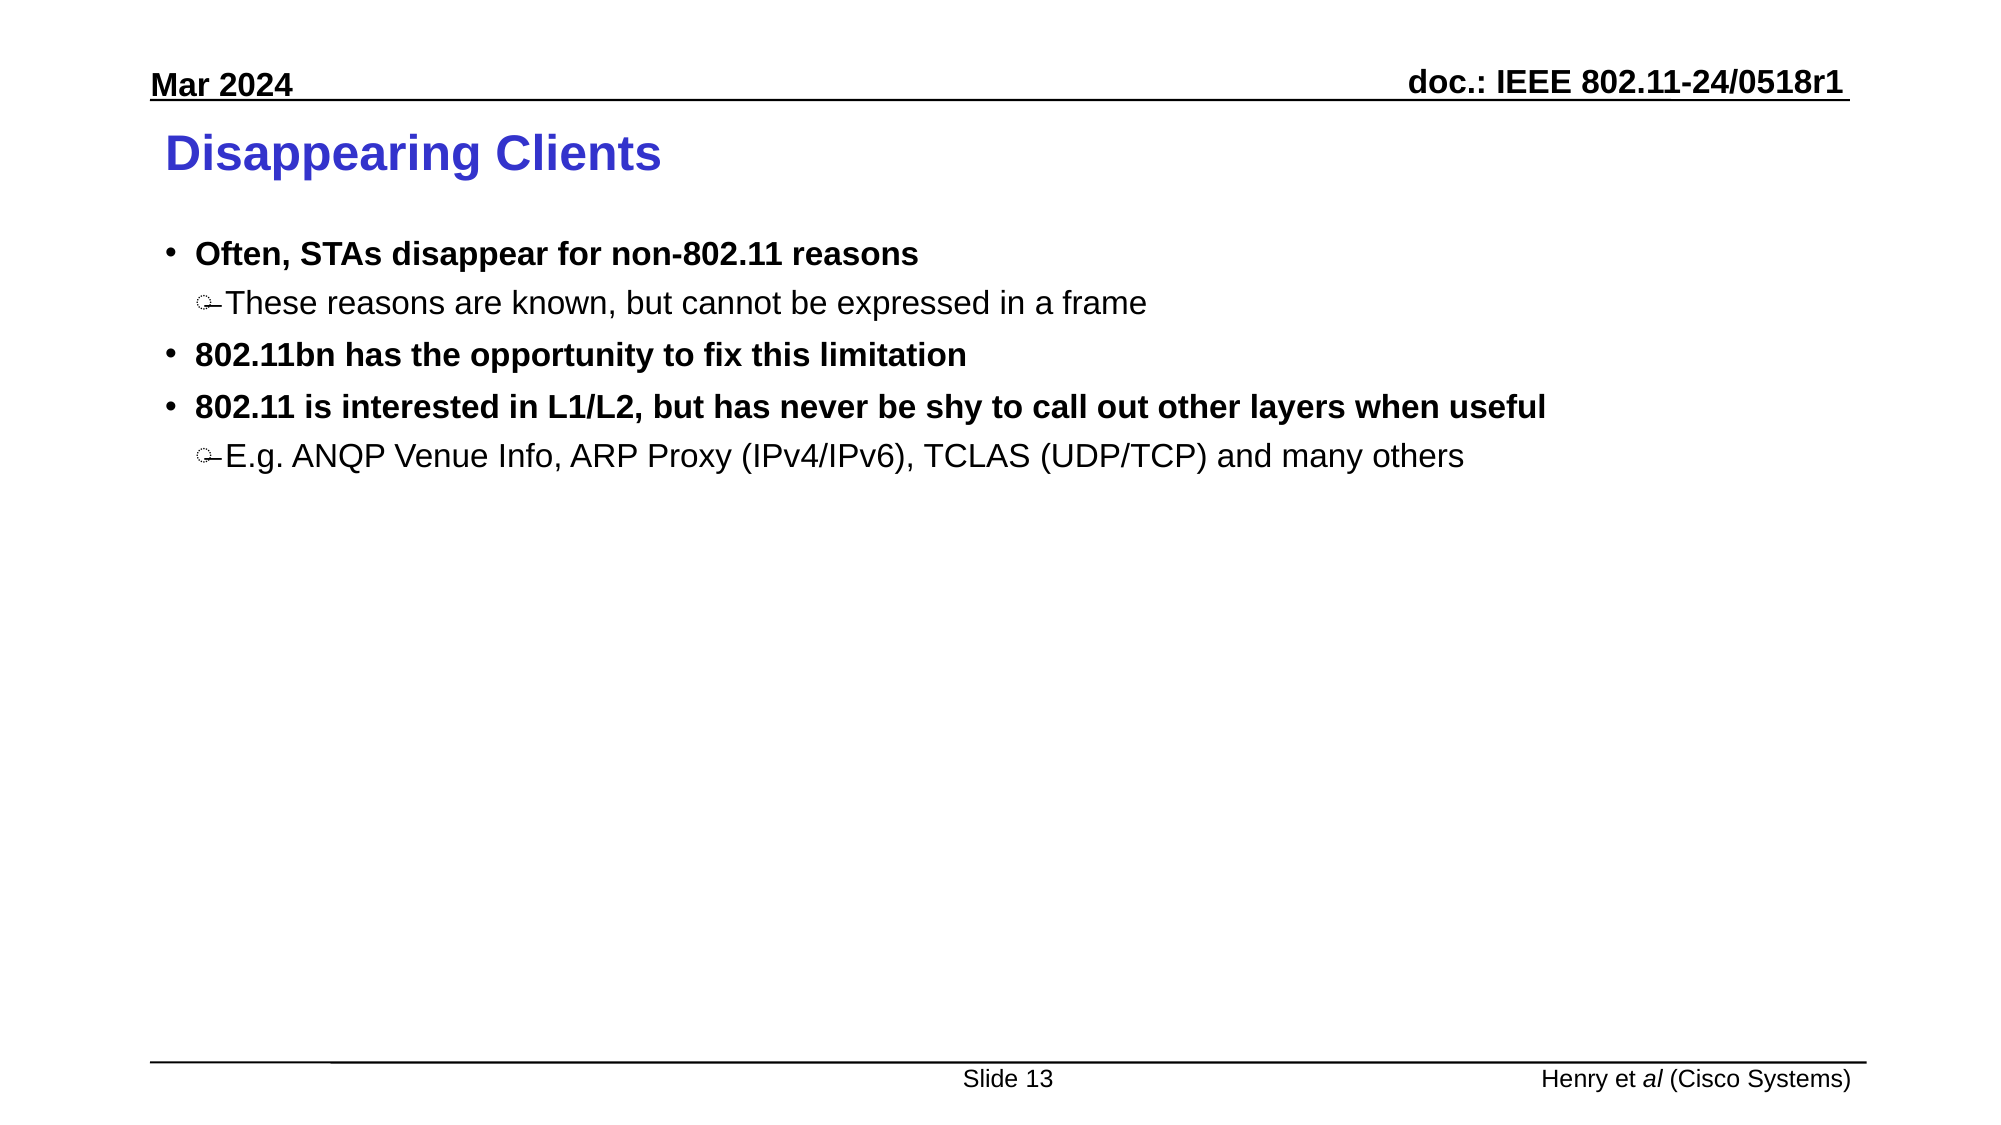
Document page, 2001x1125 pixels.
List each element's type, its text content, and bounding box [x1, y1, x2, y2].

slide_number Slide 13 [961, 1061, 1056, 1093]
title Disappearing Clients [150, 112, 1850, 224]
footer Henry et al (Cisco Systems) [1233, 1062, 1867, 1093]
list Often, STAs disappear for non-802.11 reasons These reasons are known, but cannot be expressed in a frame 802.11bn has the opportunity to fix this limitation 802.11 is interested in L1/L2, but has never be shy to call out other layers when useful E.g. ANQP Venue Info, ARP Proxy (IPv4/IPv6), TCLAS (UDP/TCP) and many others [150, 224, 1850, 663]
